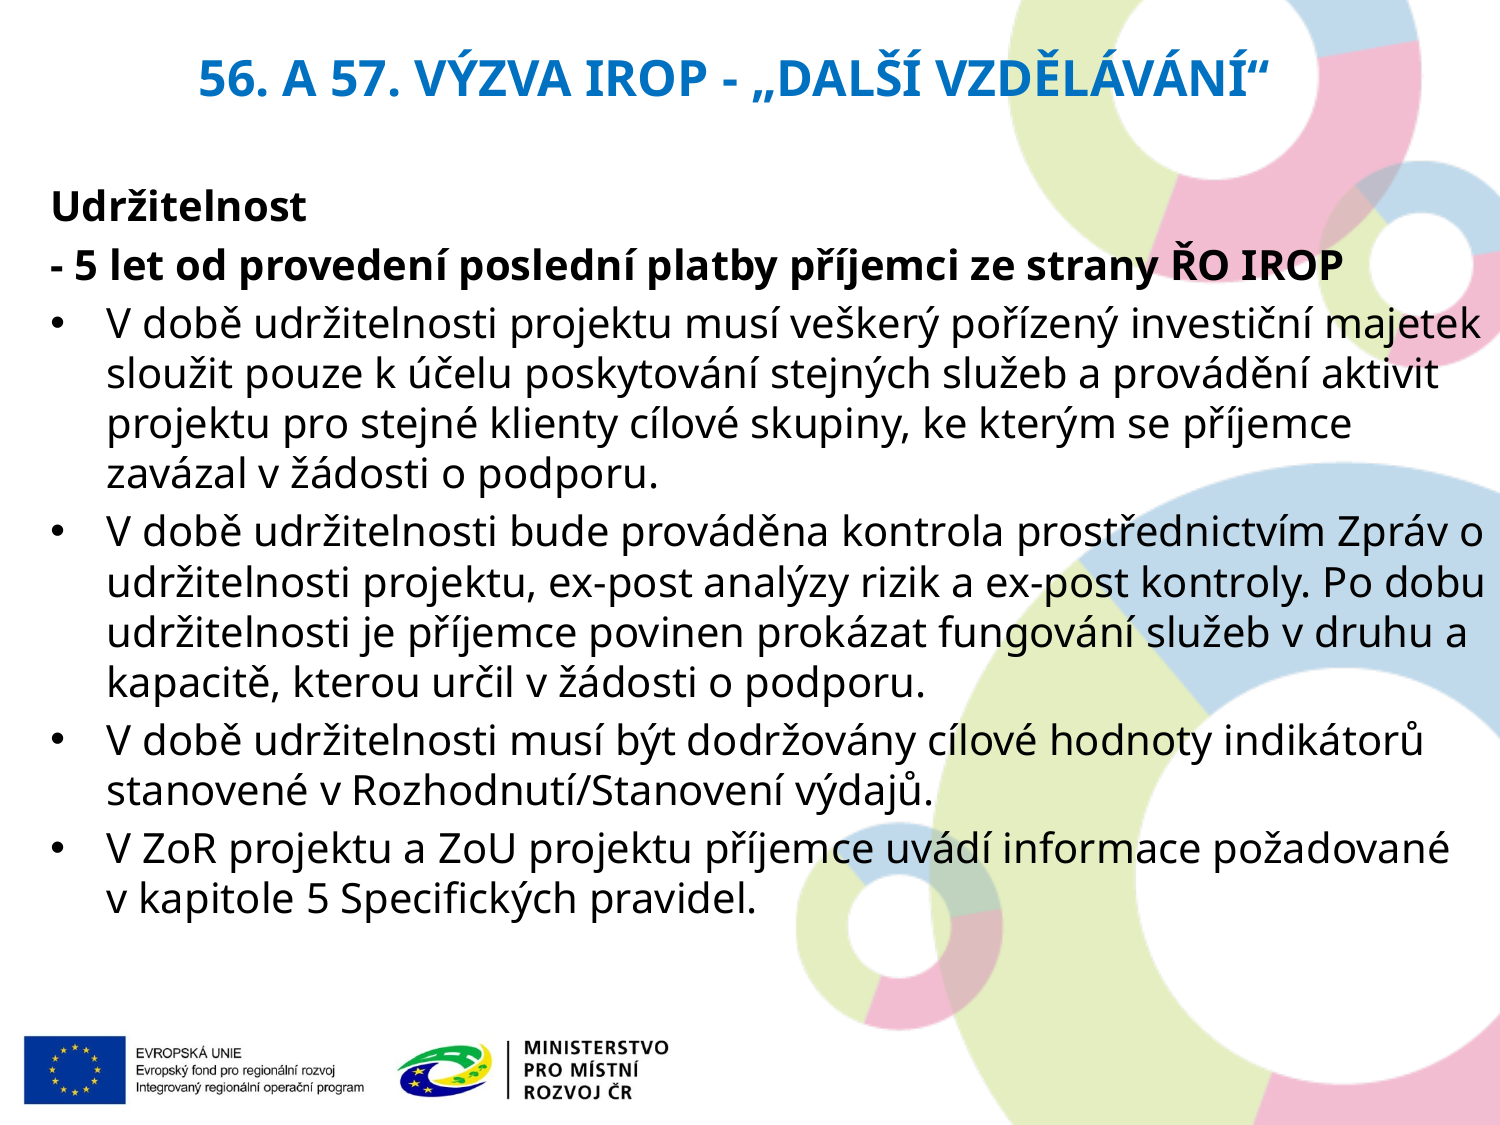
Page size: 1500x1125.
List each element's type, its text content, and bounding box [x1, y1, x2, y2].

picture [0, 1012, 691, 1125]
list Udržitelnost - 5 let od provedení poslední platby příjemci ze strany ŘO IROP V době udržitelnosti projektu musí veškerý pořízený investiční majetek sloužit pouze k účelu poskytování stejných služeb a provádění aktivit projektu pro stejné klienty cílové skupiny, ke kterým se příjemce zavázal v žádosti o podporu. V době udržitelnosti bude prováděna kontrola prostřednictvím Zpráv o udržitelnosti projektu, ex-post analýzy rizik a ex-post kontroly. Po dobu udržitelnosti je příjemce povinen prokázat fungování služeb v druhu a kapacitě, kterou určil v žádosti o podporu. V době udržitelnosti musí být dodržovány cílové hodnoty indikátorů stanovené v Rozhodnutí/Stanovení výdajů. V ZoR projektu a ZoU projektu příjemce uvádí informace požadované v kapitole 5 Specifických pravidel. [35, 172, 1500, 988]
text_box 56. A 57. Výzva IROP - „další vzdělávání“ [59, 39, 1410, 173]
text_box [643, 66, 1459, 200]
